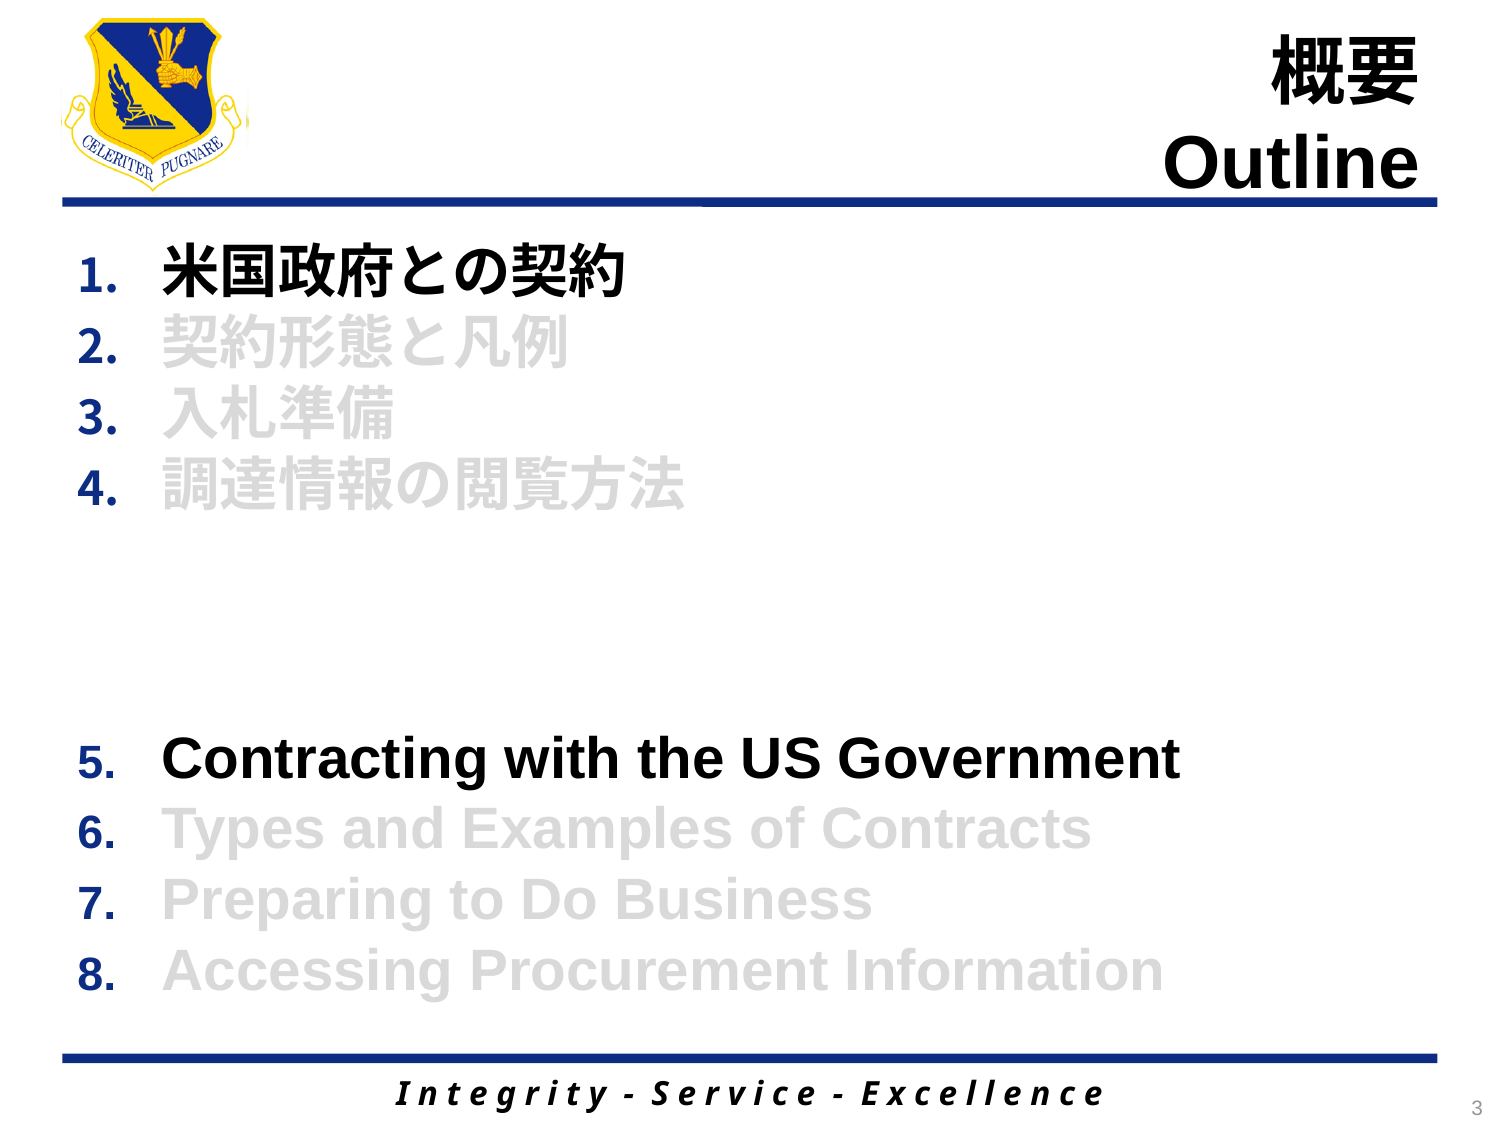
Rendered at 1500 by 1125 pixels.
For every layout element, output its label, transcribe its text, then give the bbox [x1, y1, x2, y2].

text_box 概要 Outline [28, 16, 1436, 211]
picture [61, 13, 249, 195]
list 米国政府との契約 契約形態と凡例 入札準備 調達情報の閲覧方法 Contracting with the US Government Types and Examples of Contracts Preparing to Do Business Accessing Procurement Information [62, 226, 1436, 1022]
slide_number 3 [1310, 1087, 1499, 1125]
